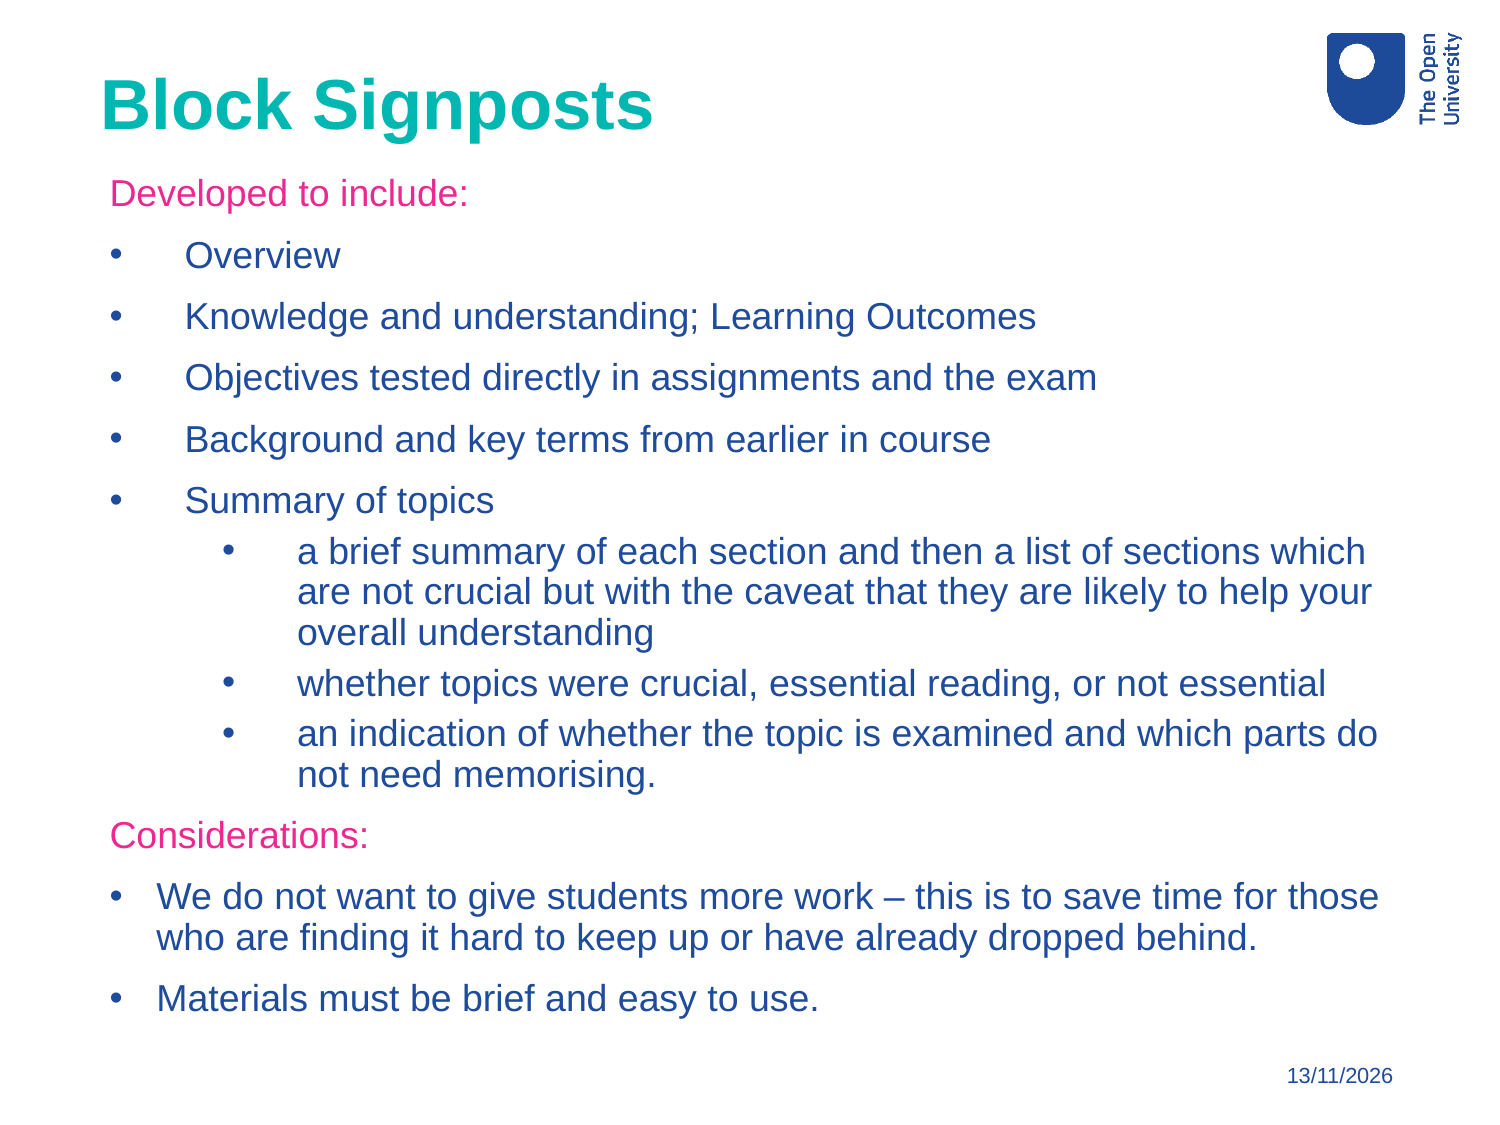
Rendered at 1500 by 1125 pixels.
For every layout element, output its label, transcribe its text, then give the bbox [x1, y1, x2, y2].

list Block Signposts [94, 65, 1284, 168]
picture [1327, 32, 1462, 125]
list Developed to include: Overview Knowledge and understanding; Learning Outcomes Objectives tested directly in assignments and the exam Background and key terms from earlier in course Summary of topics a brief summary of each section and then a list of sections which are not crucial but with the caveat that they are likely to help your overall understanding whether topics were crucial, essential reading, or not essential an indication of whether the topic is examined and which parts do not need memorising. Considerations: We do not want to give students more work – this is to save time for those who are finding it hard to keep up or have already dropped behind. Materials must be brief and easy to use. [94, 167, 1443, 1063]
